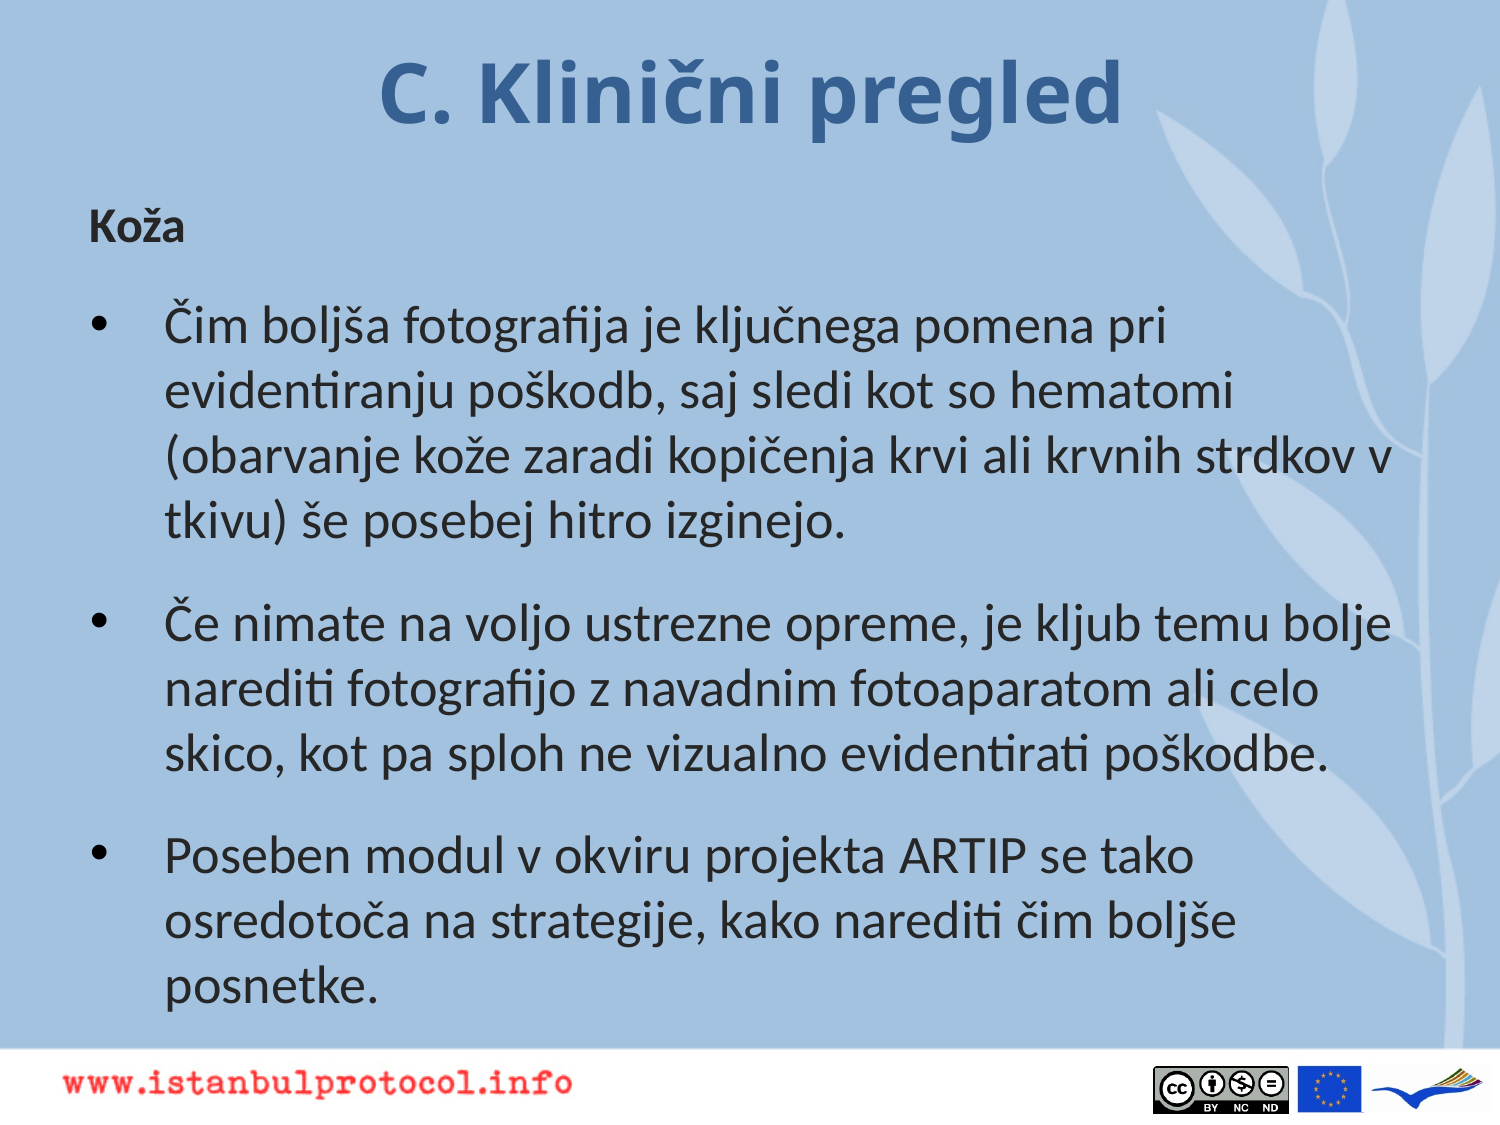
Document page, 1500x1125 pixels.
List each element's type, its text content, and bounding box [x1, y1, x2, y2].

picture [0, 0, 1500, 1125]
list Koža Čim boljša fotografija je ključnega pomena pri evidentiranju poškodb, saj sledi kot so hematomi (obarvanje kože zaradi kopičenja krvi ali krvnih strdkov v tkivu) še posebej hitro izginejo. Če nimate na voljo ustrezne opreme, je kljub temu bolje narediti fotografijo z navadnim fotoaparatom ali celo skico, kot pa sploh ne vizualno evidentirati poškodbe. Poseben modul v okviru projekta ARTIP se tako osredotoča na strategije, kako narediti čim boljše posnetke. [74, 184, 1425, 1005]
title C. Klinični pregled [76, 0, 1427, 198]
